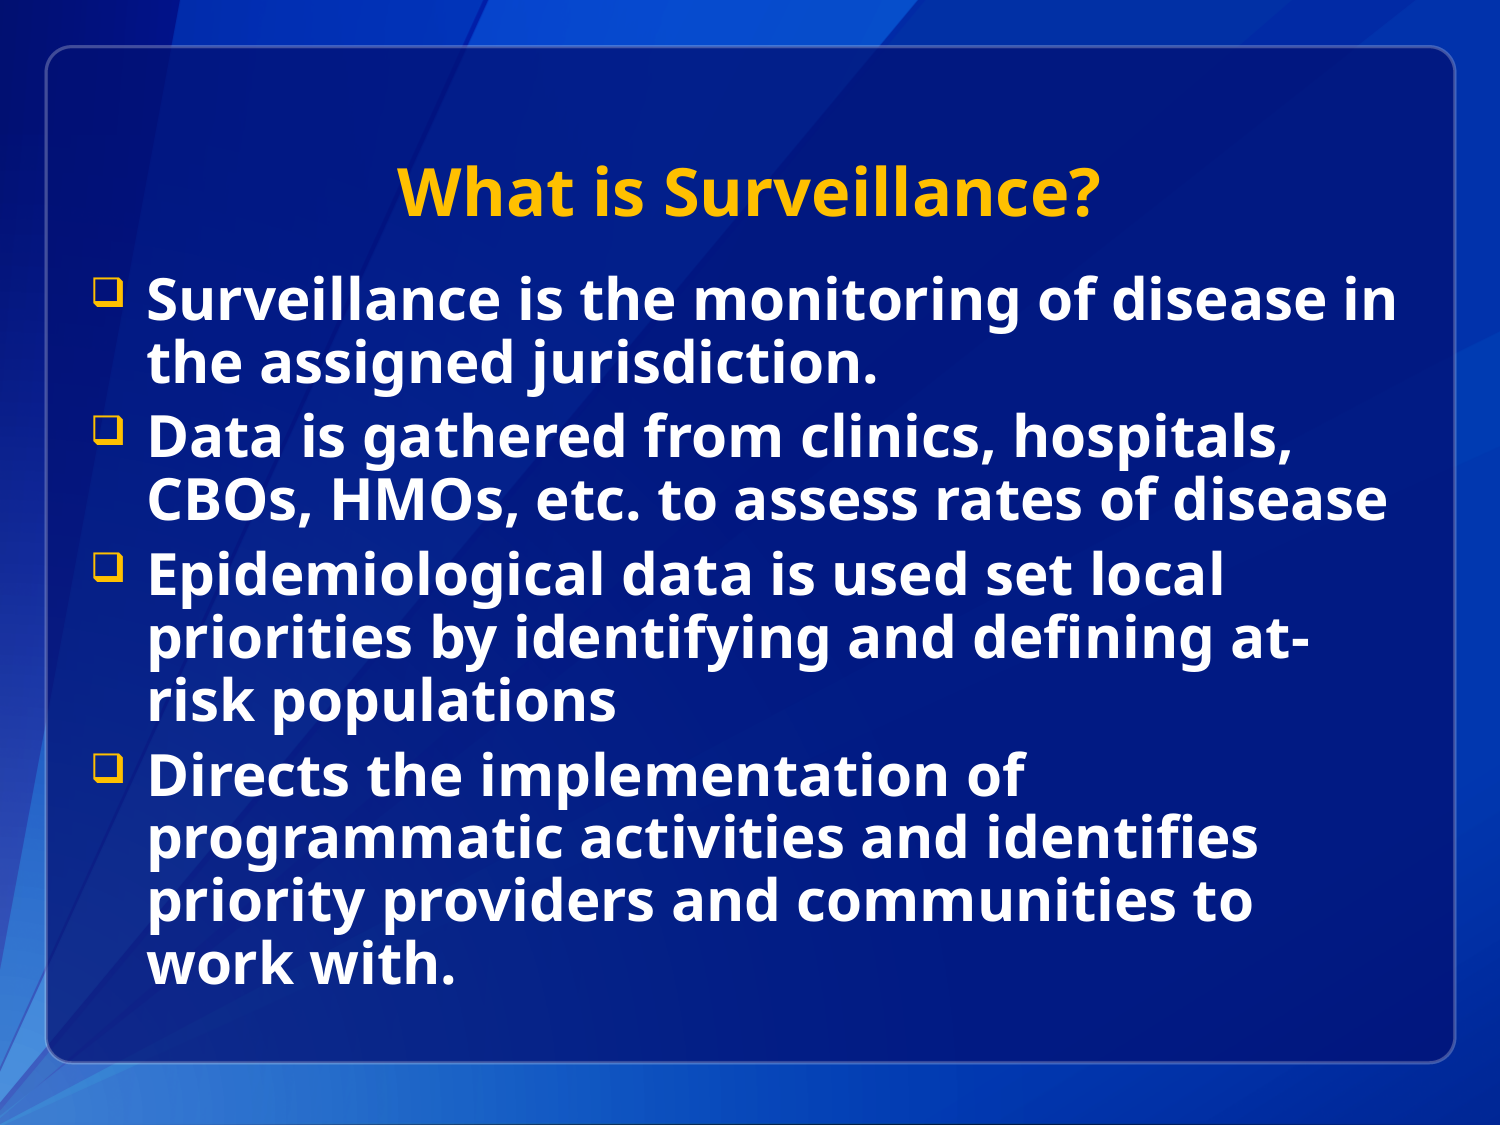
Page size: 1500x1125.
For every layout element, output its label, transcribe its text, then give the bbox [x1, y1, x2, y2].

picture [0, 0, 1500, 1125]
title What is Surveillance? [75, 62, 1425, 196]
list Surveillance is the monitoring of disease in the assigned jurisdiction. Data is gathered from clinics, hospitals, CBOs, HMOs, etc. to assess rates of disease Epidemiological data is used set local priorities by identifying and defining at-risk populations Directs the implementation of programmatic activities and identifies priority providers and communities to work with. [75, 262, 1425, 1005]
